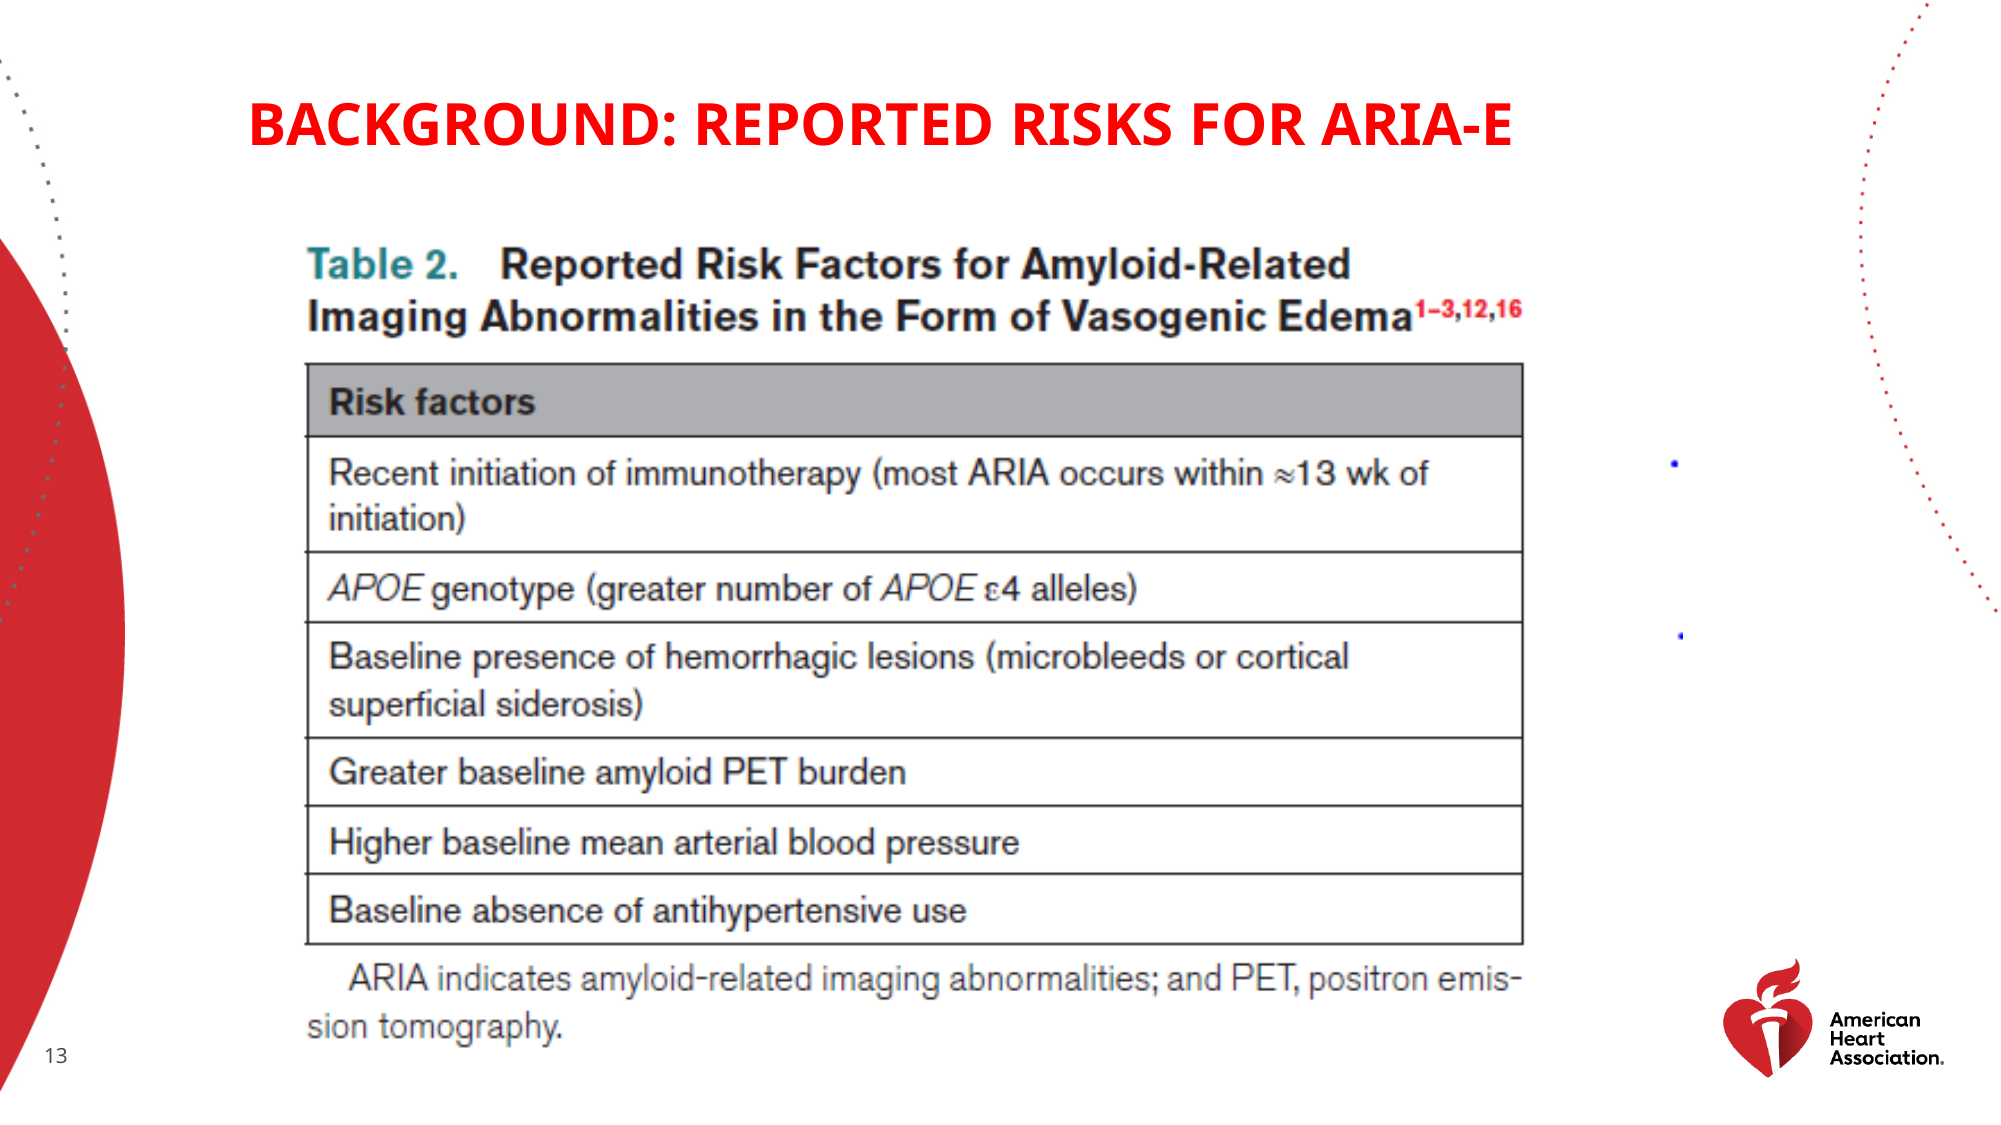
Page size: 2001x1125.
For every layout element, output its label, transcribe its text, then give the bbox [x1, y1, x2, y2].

title Background: Reported Risks for ARIA-E [53, 73, 1725, 166]
picture [0, 0, 2000, 1125]
